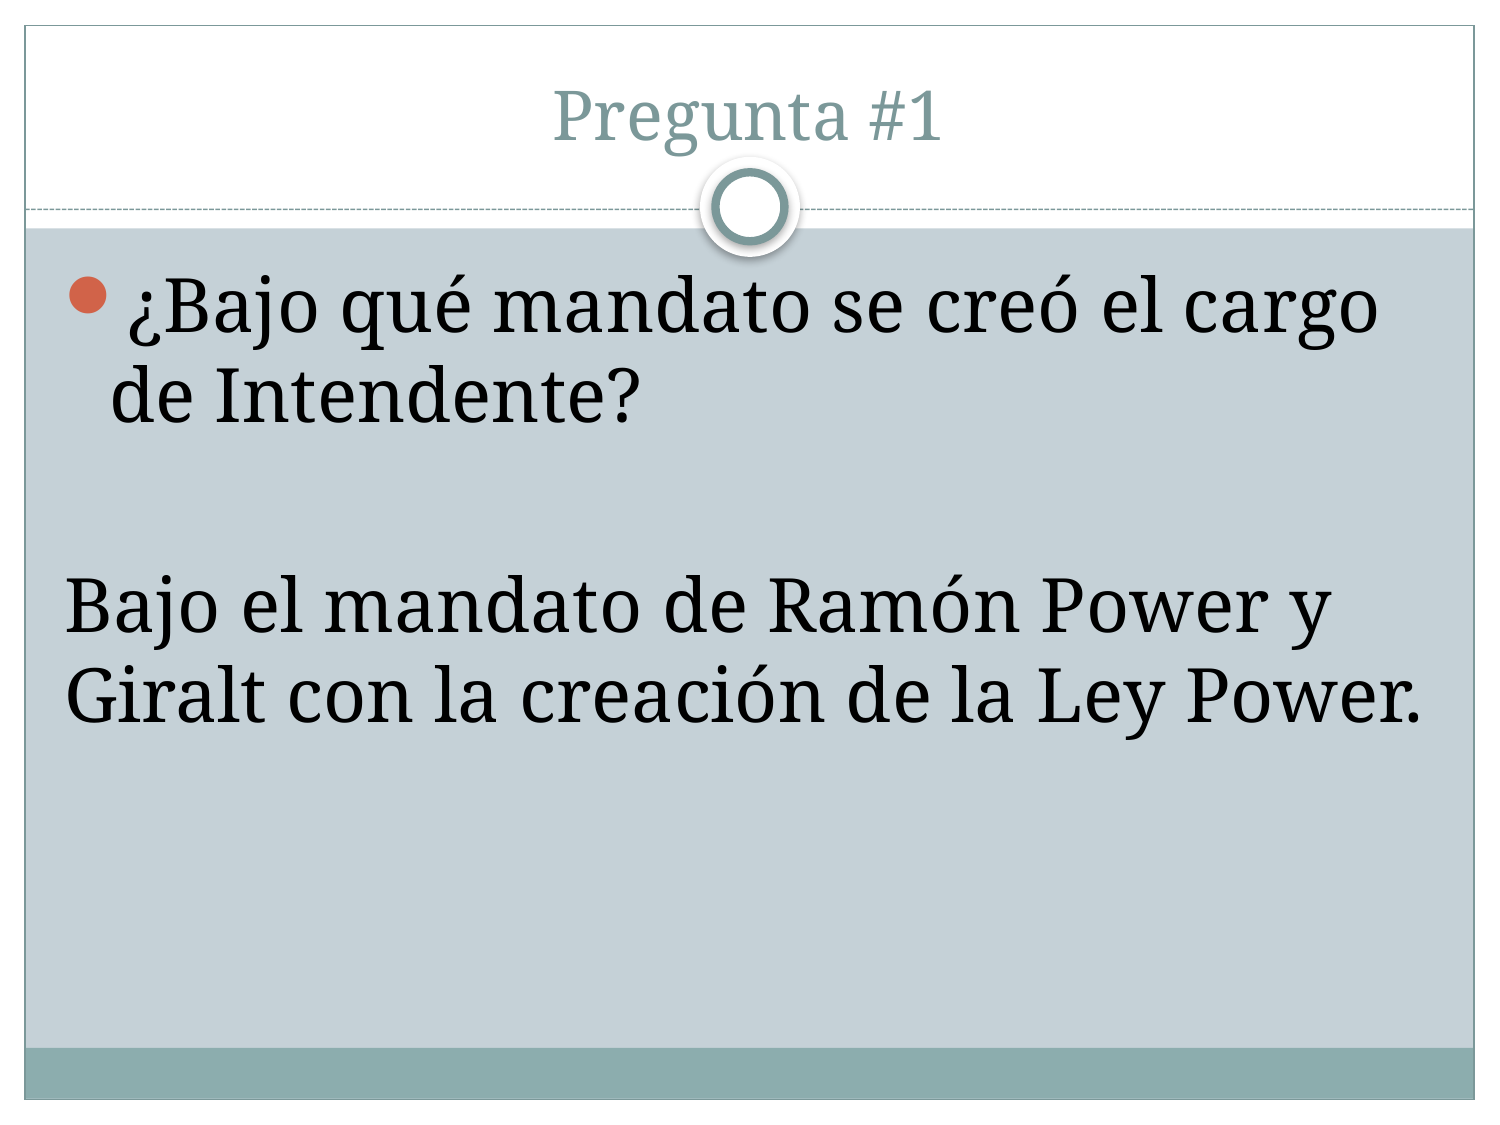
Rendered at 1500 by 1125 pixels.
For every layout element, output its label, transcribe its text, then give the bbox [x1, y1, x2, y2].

title Pregunta #1 [49, 37, 1450, 162]
list ¿Bajo qué mandato se creó el cargo de Intendente? Bajo el mandato de Ramón Power y Giralt con la creación de la Ley Power. [49, 250, 1445, 1001]
